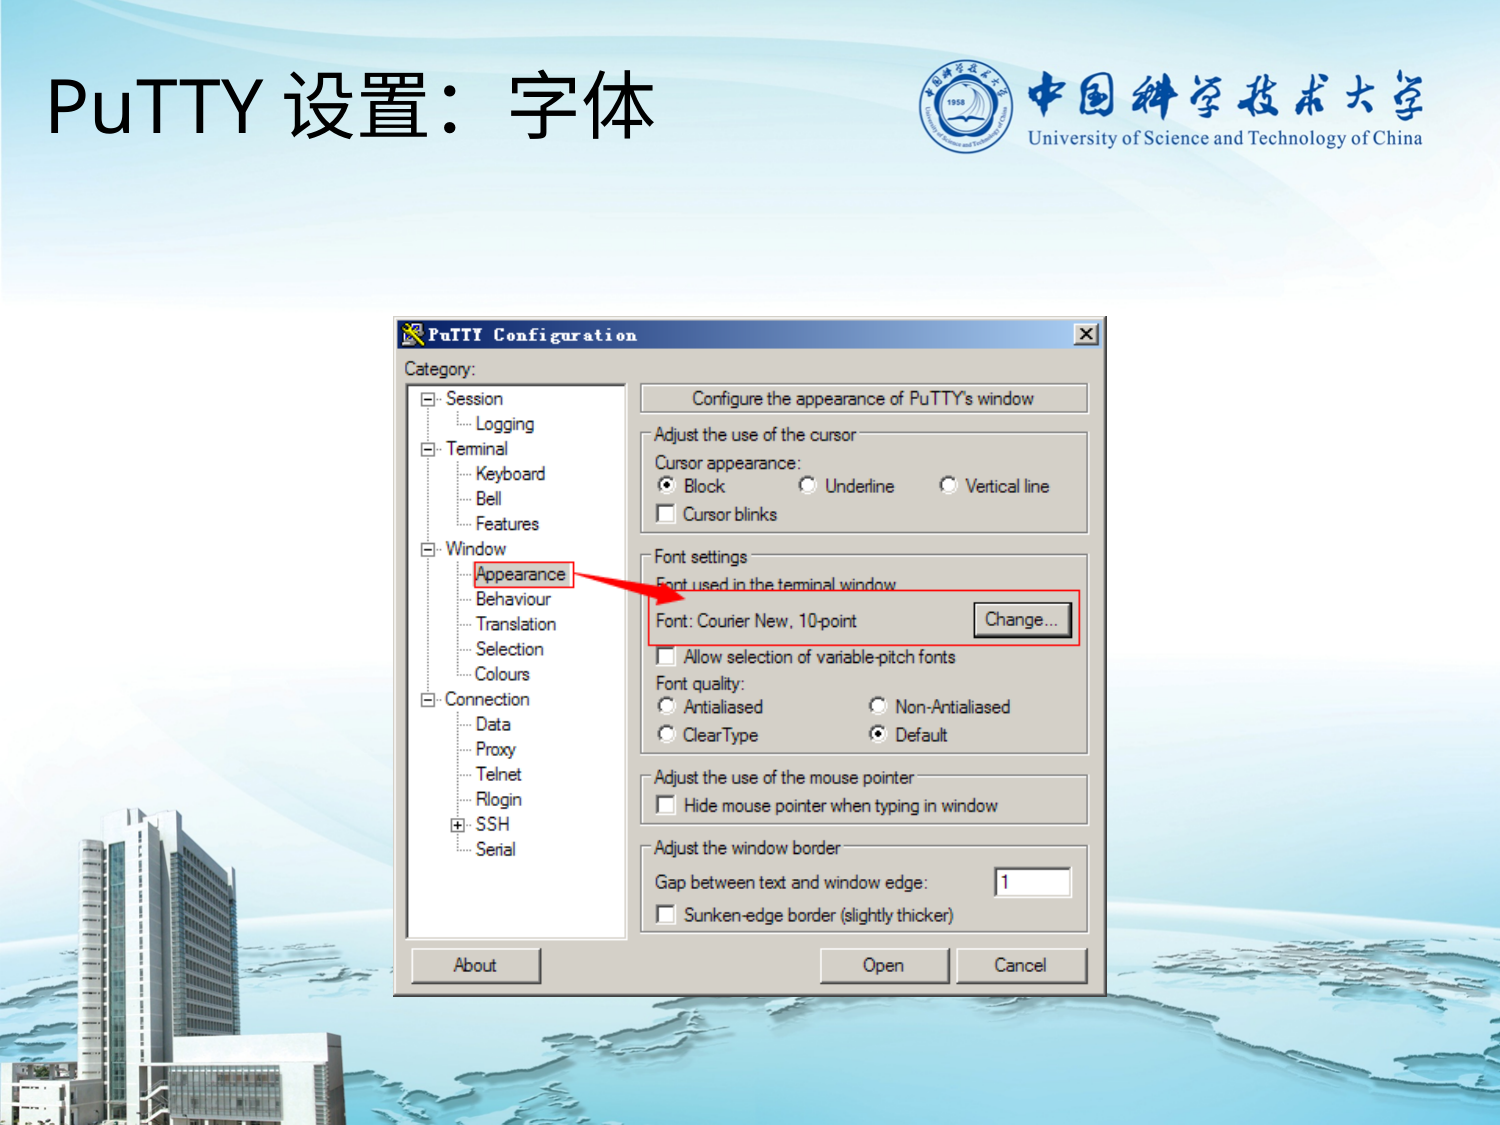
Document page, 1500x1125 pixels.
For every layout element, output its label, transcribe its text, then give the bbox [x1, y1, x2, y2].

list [393, 316, 1107, 997]
picture [0, 0, 1500, 1125]
title PuTTY设置：字体 [29, 35, 975, 184]
